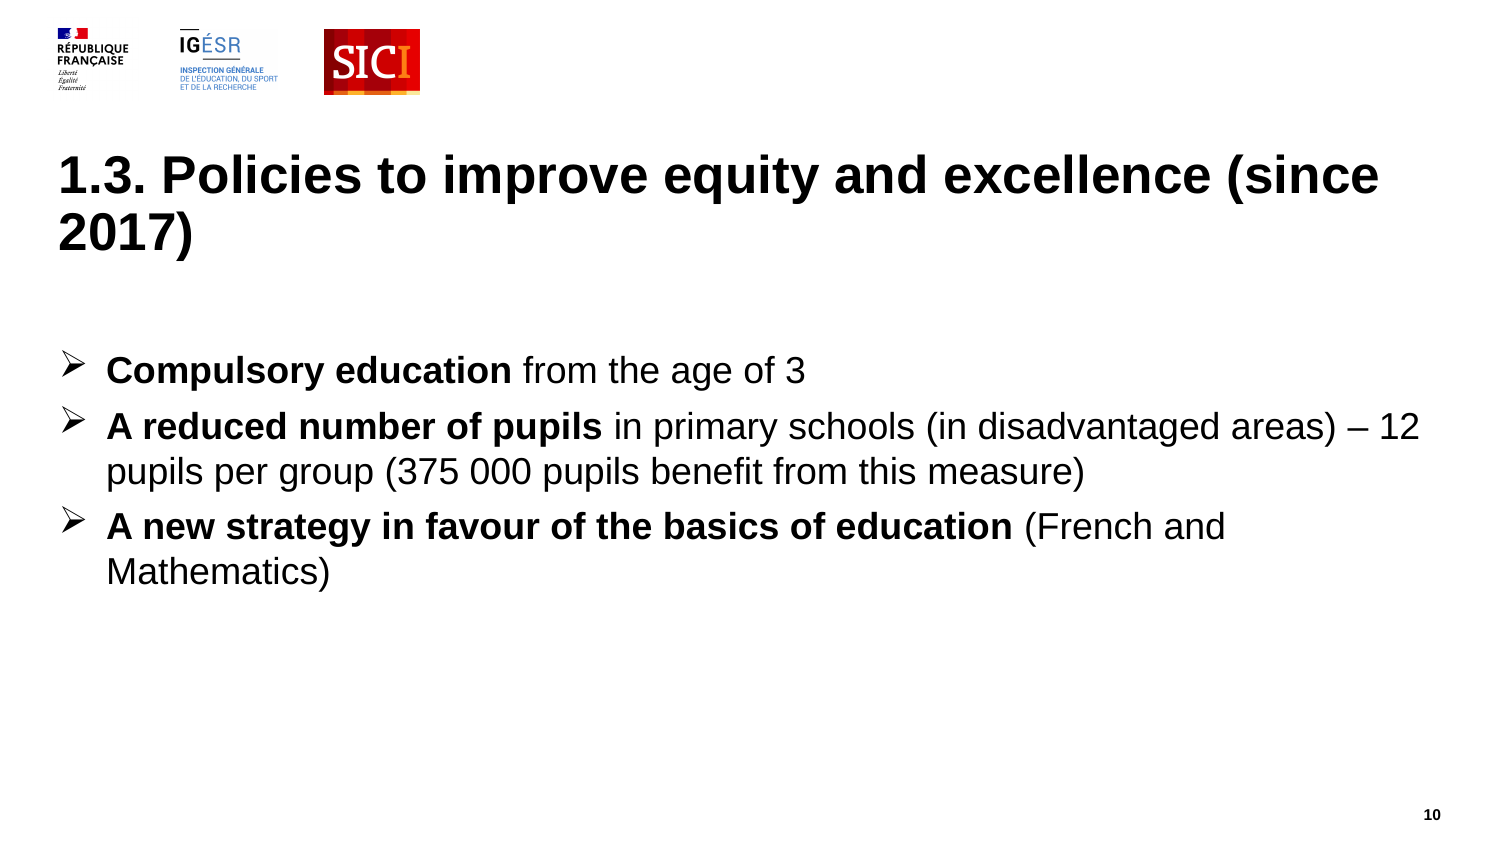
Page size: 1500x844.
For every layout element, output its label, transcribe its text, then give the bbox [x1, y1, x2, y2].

picture [47, 17, 139, 101]
list Compulsory education from the age of 3 A reduced number of pupils in primary schools (in disadvantaged areas) – 12 pupils per group (375 000 pupils benefit from this measure) A new strategy in favour of the basics of education (French and Mathematics) [59, 301, 1441, 724]
picture [324, 29, 420, 95]
title 1.3. Policies to improve equity and excellence (since 2017) [59, 147, 1441, 266]
picture [180, 29, 278, 90]
slide_number 10 [1219, 784, 1441, 844]
